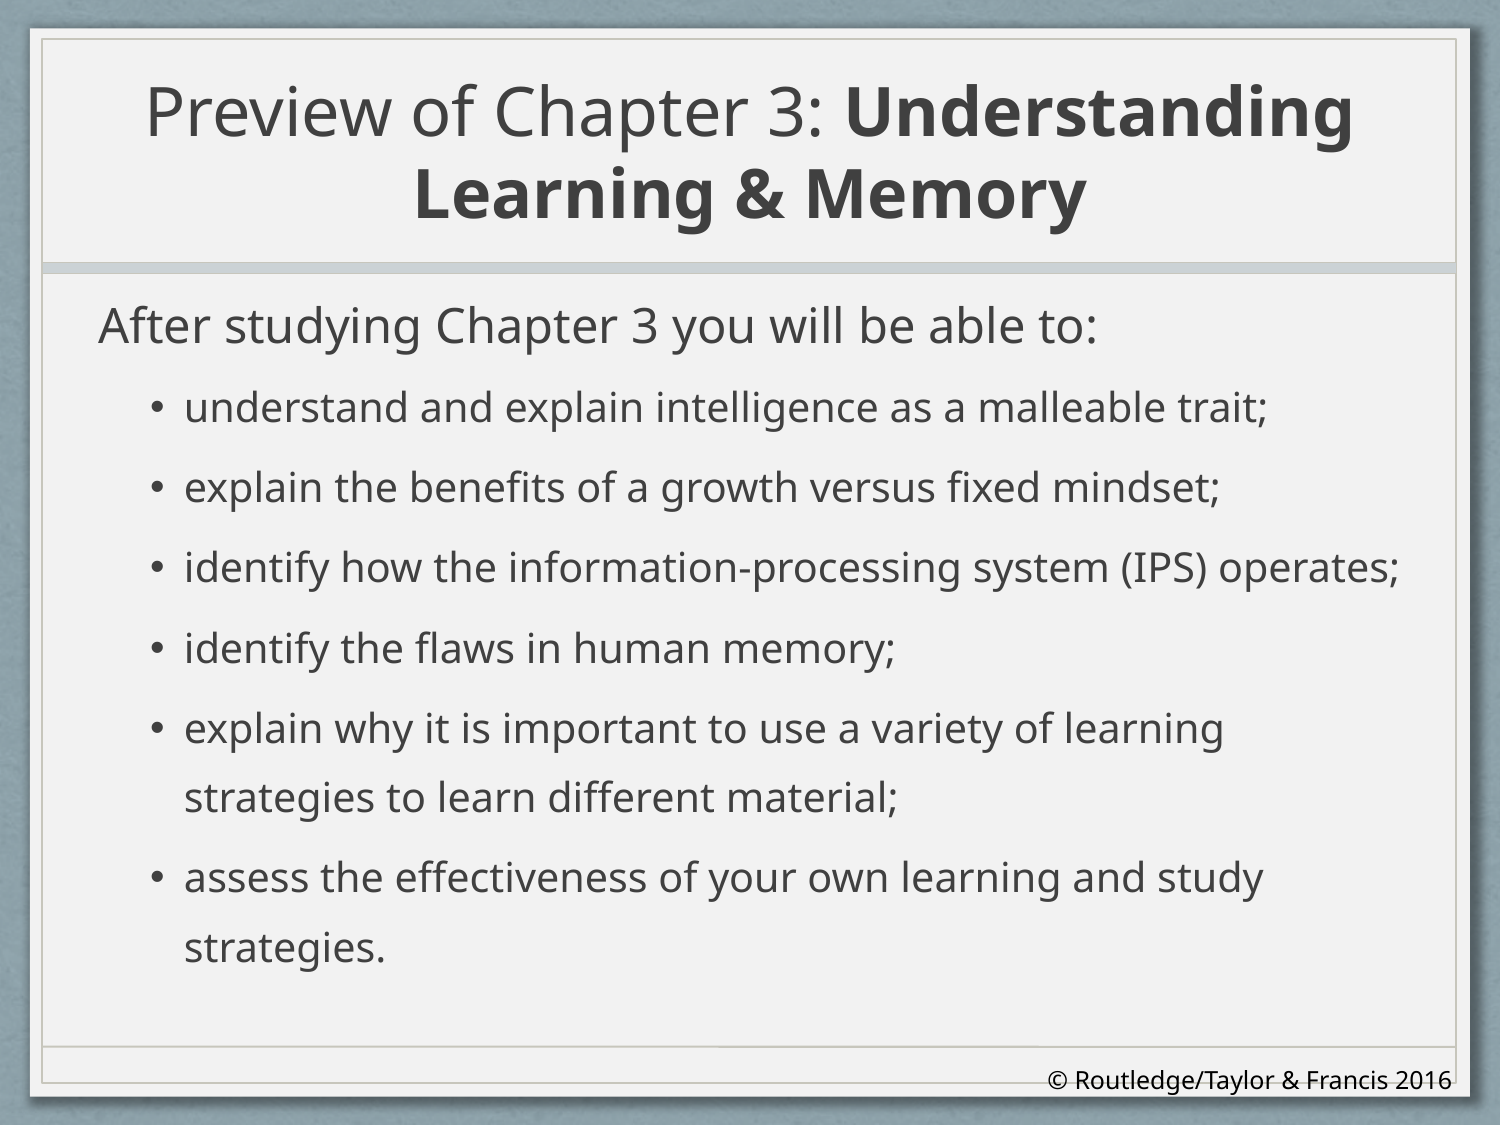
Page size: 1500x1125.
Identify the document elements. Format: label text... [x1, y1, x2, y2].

list After studying Chapter 3 you will be able to: understand and explain intelligence as a malleable trait; explain the benefits of a growth versus fixed mindset; identify how the information-processing system (IPS) operates; identify the flaws in human memory; explain why it is important to use a variety of learning strategies to learn different material; assess the effectiveness of your own learning and study strategies. [83, 307, 1417, 1053]
title Preview of Chapter 3: Understanding Learning & Memory [83, 39, 1417, 261]
text_box © Routledge/Taylor & Francis 2016 [944, 1049, 1468, 1110]
